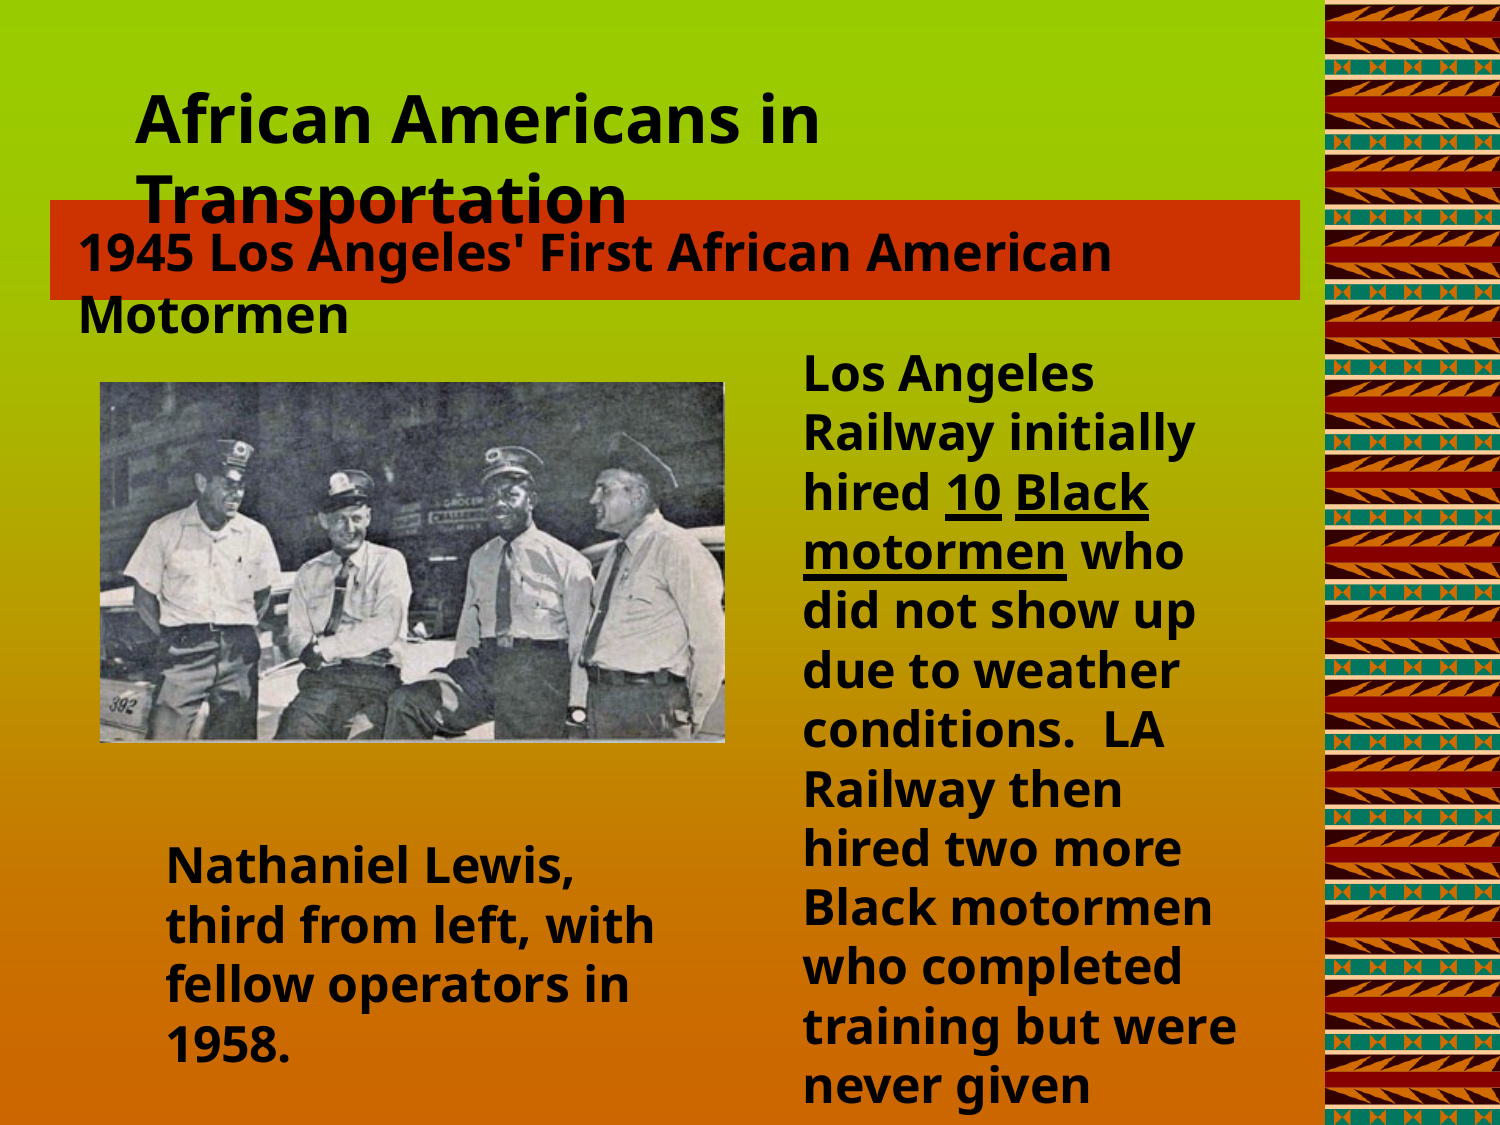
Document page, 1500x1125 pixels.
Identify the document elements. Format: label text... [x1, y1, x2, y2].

text_box African Americans in Transportation [133, 77, 1217, 159]
text_box 1945 Los Angeles' First African American Motormen [74, 218, 1275, 281]
picture [0, 0, 1500, 1125]
text_box [50, 200, 1301, 300]
text_box Los Angeles Railway initially hired 10 Black motormen who did not show up due to weather conditions. LA Railway then hired two more Black motormen who completed training but were never given assignments. [800, 344, 1257, 1064]
text_box Nathaniel Lewis, third from left, with fellow operators in 1958. [162, 833, 662, 1013]
text_box [99, 382, 725, 743]
